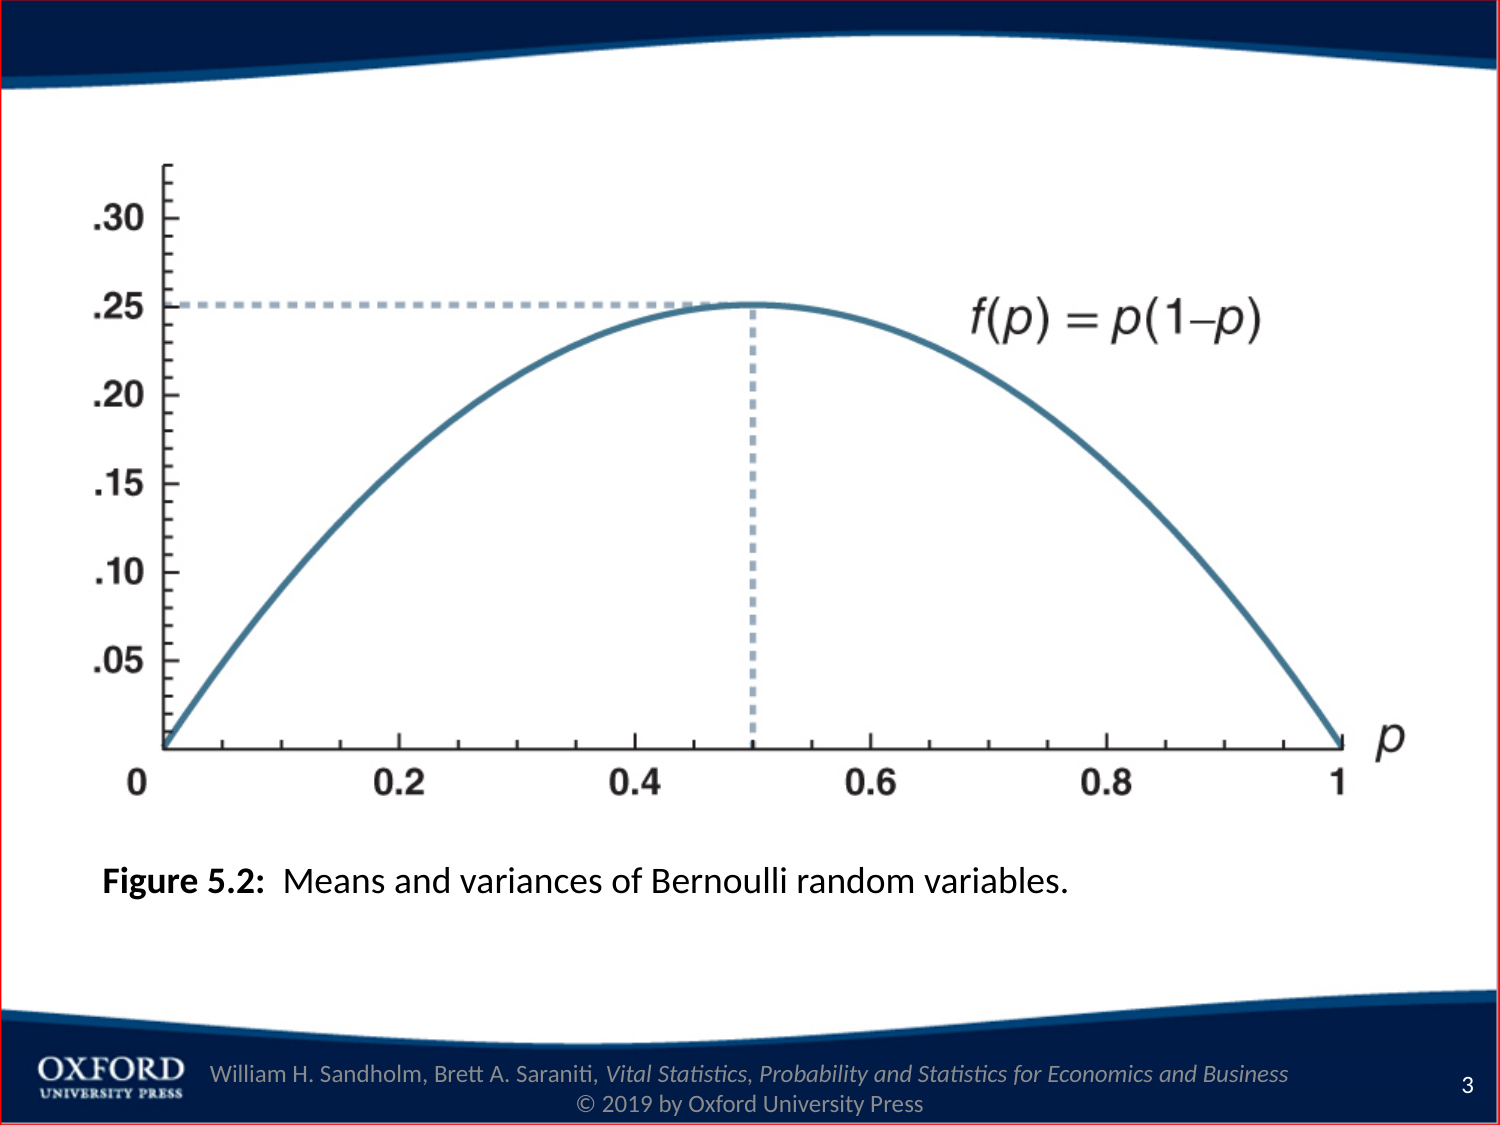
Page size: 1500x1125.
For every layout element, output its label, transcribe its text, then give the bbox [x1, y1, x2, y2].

title Figure 5.2: Means and variances of Bernoulli random variables. [87, 848, 1422, 986]
picture [0, 0, 1500, 1125]
